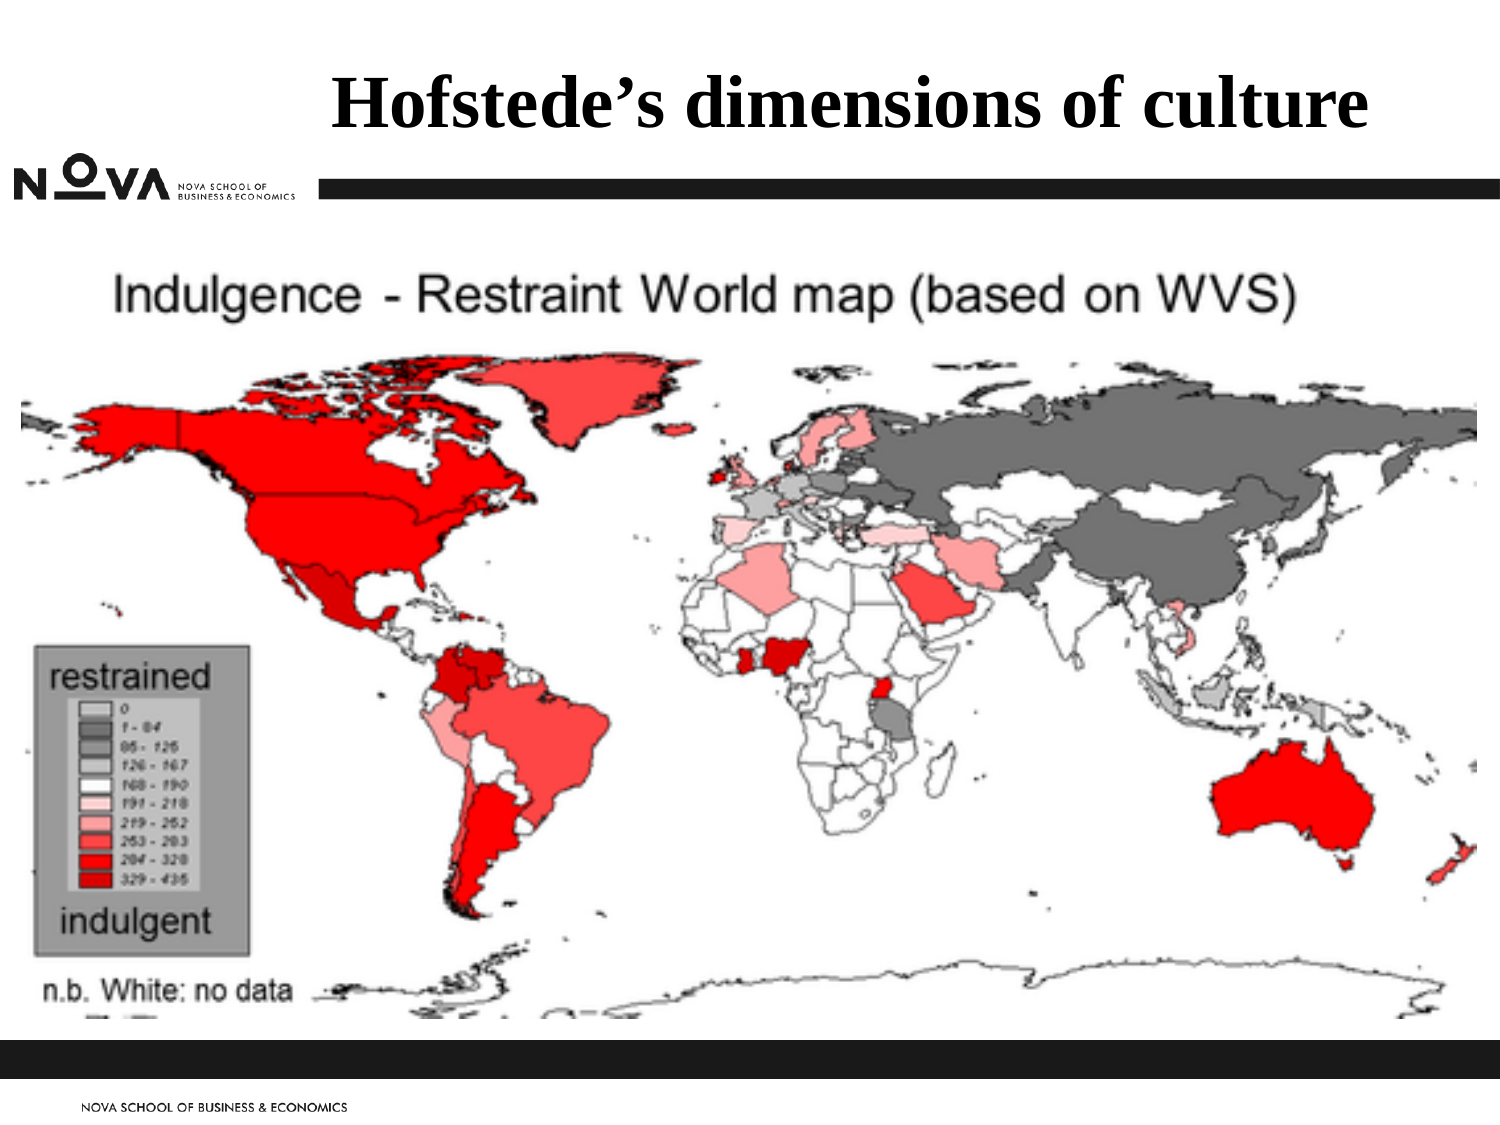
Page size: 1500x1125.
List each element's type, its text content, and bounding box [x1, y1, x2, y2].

picture [14, 153, 1500, 200]
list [20, 268, 1477, 1020]
picture [0, 1040, 1500, 1112]
title Hofstede’s dimensions of culture [316, 55, 1438, 170]
